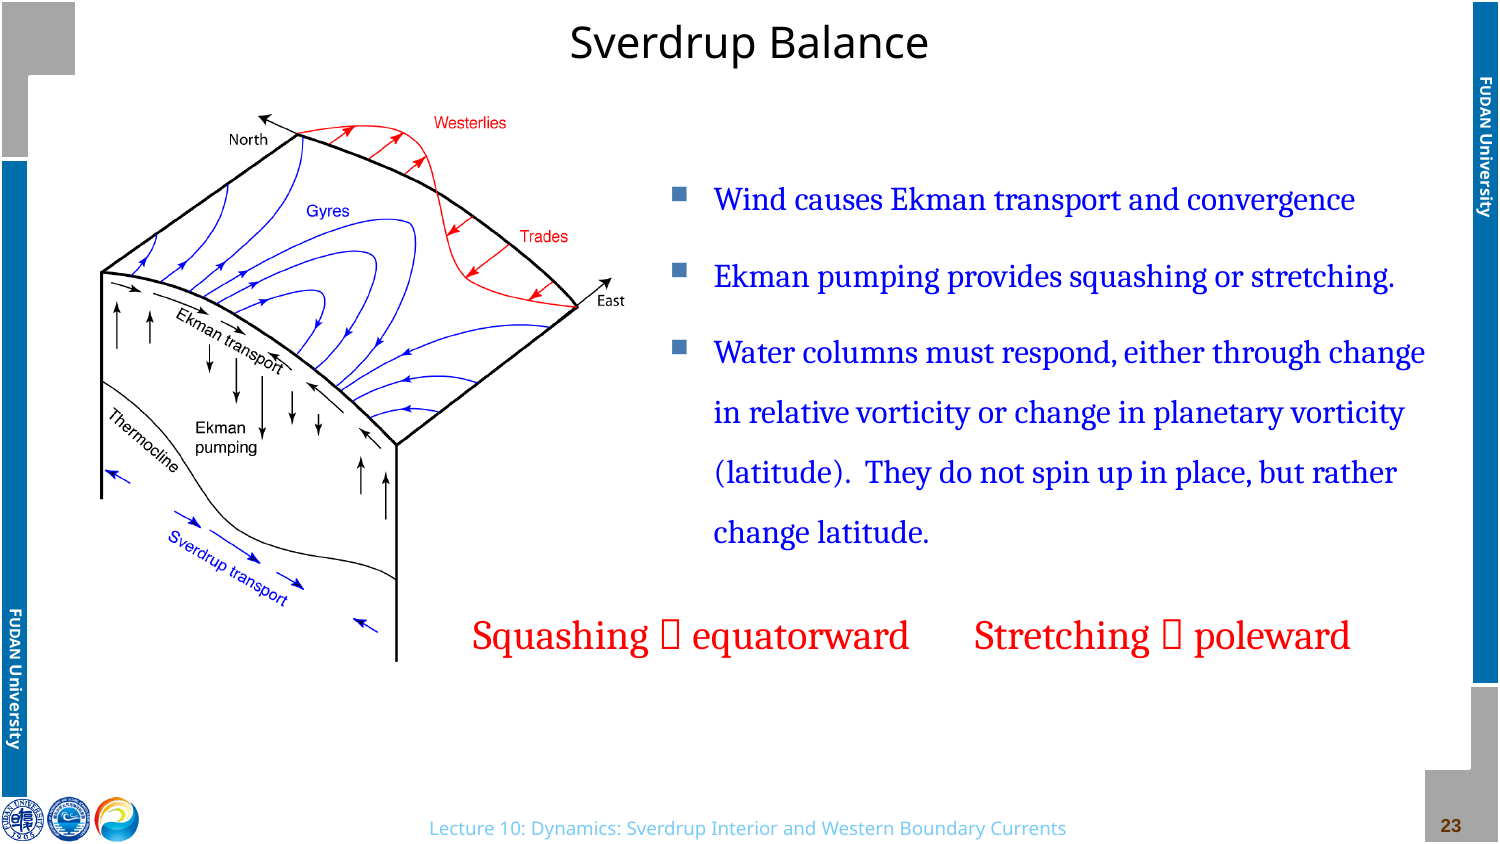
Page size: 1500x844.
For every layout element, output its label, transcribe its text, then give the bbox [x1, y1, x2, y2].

text_box Squashing  equatorward Stretching  poleward [395, 600, 1430, 666]
picture [94, 797, 139, 842]
picture [47, 794, 90, 842]
title Sverdrup Balance [271, 13, 1229, 68]
text_box Wind causes Ekman transport and convergence Ekman pumping provides squashing or stretching. Water columns must respond, either through change in relative vorticity or change in planetary vorticity (latitude). They do not spin up in place, but rather change latitude. [655, 150, 1447, 558]
picture [0, 797, 44, 841]
picture [99, 114, 625, 663]
